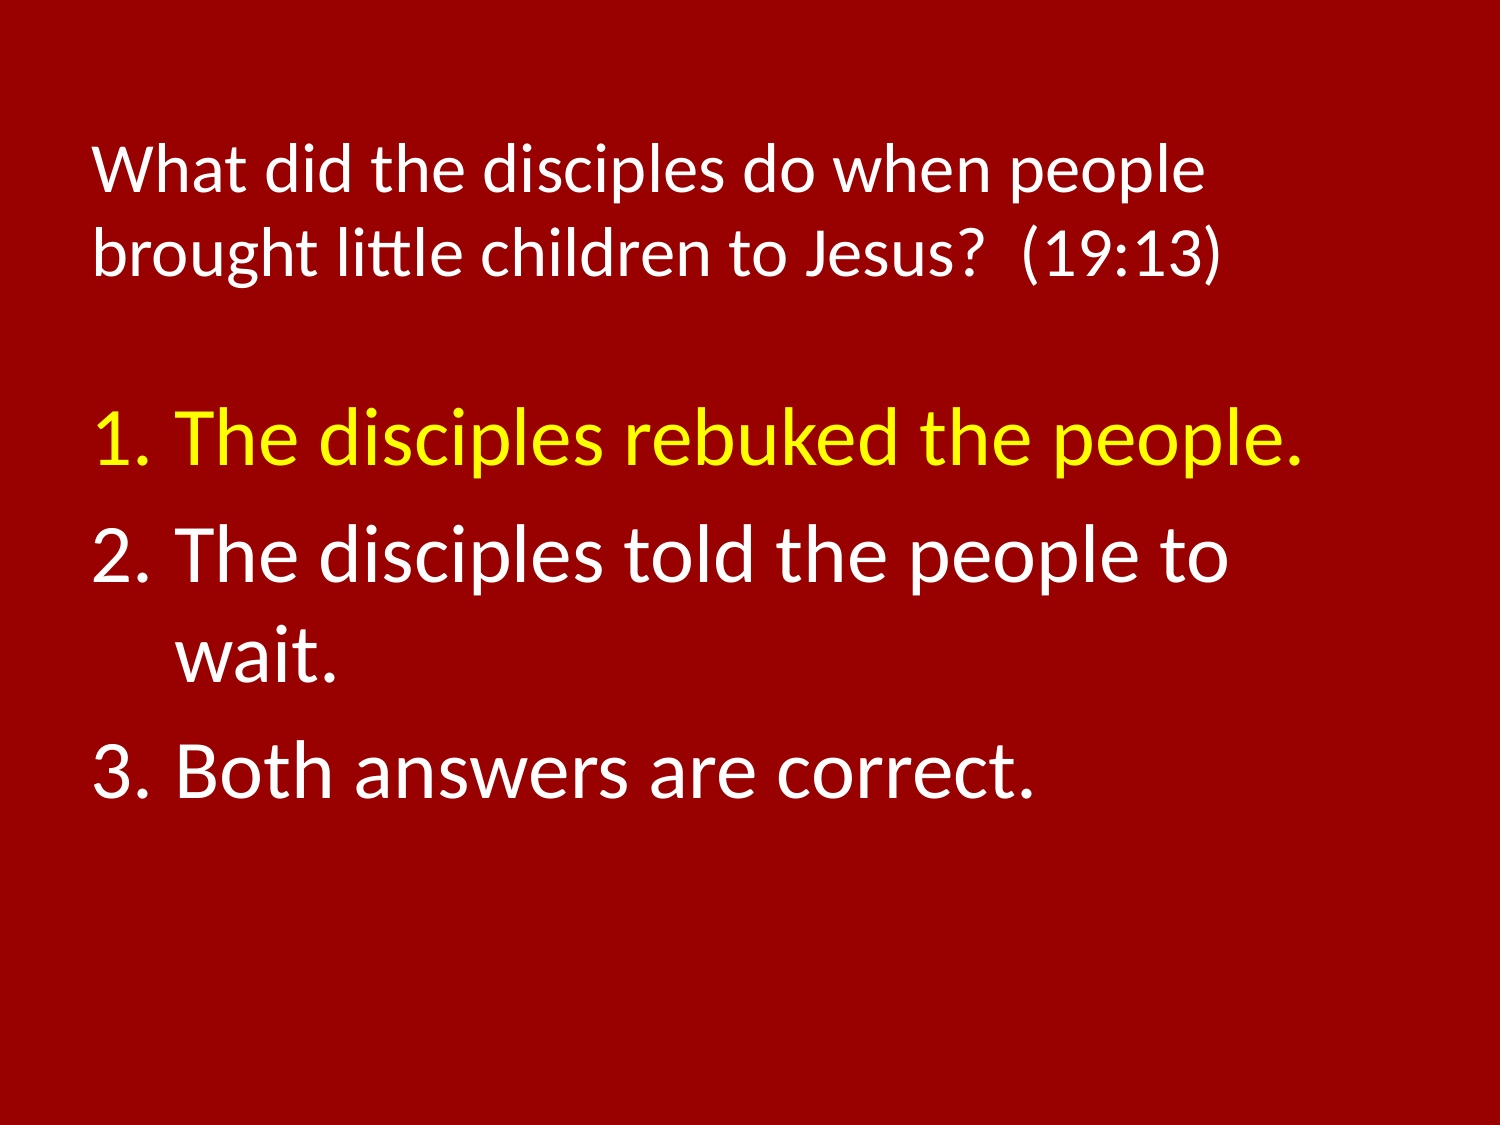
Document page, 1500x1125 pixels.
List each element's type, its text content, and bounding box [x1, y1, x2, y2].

list The disciples rebuked the people. The disciples told the people to wait. Both answers are correct. [75, 375, 1425, 1005]
title What did the disciples do when people brought little children to Jesus? (19:13) [76, 112, 1427, 300]
